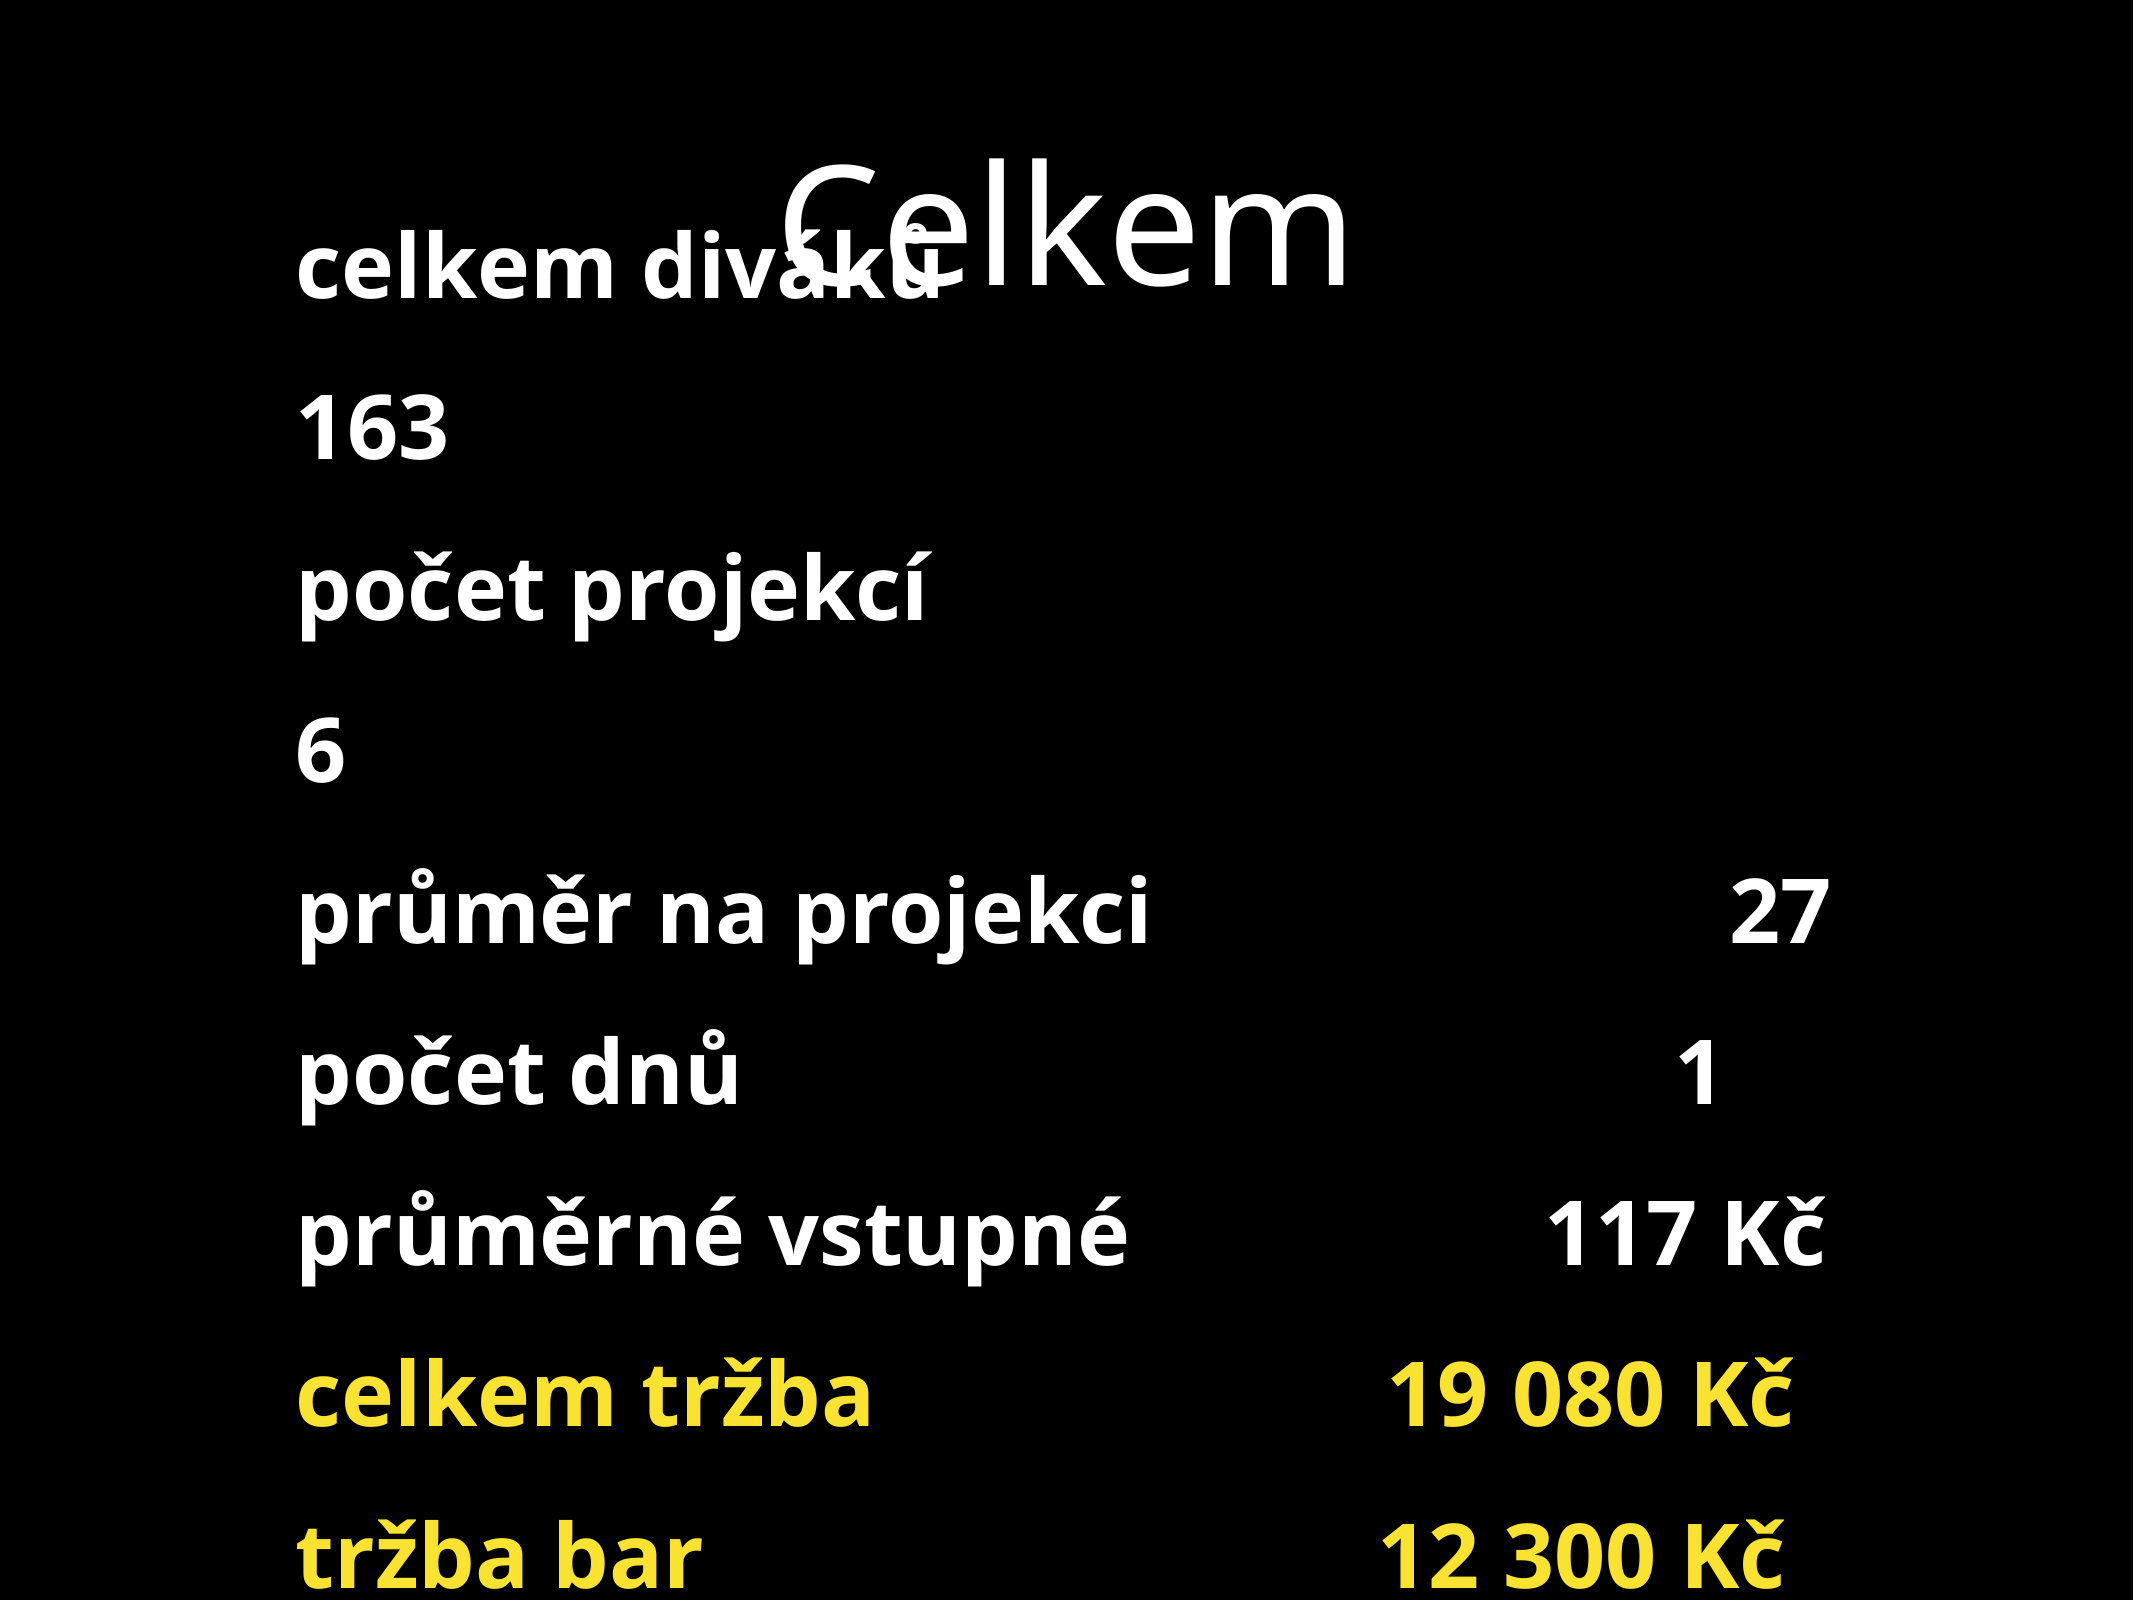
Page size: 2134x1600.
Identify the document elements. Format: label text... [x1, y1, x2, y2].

title Celkem [155, 41, 1978, 397]
text_box celkem diváků 163 počet projekcí 6 průměr na projekci 27 počet dnů 1 průměrné vstupné 117 Kč celkem tržba 19 080 Kč tržba bar 12 300 Kč [287, 146, 1846, 1600]
